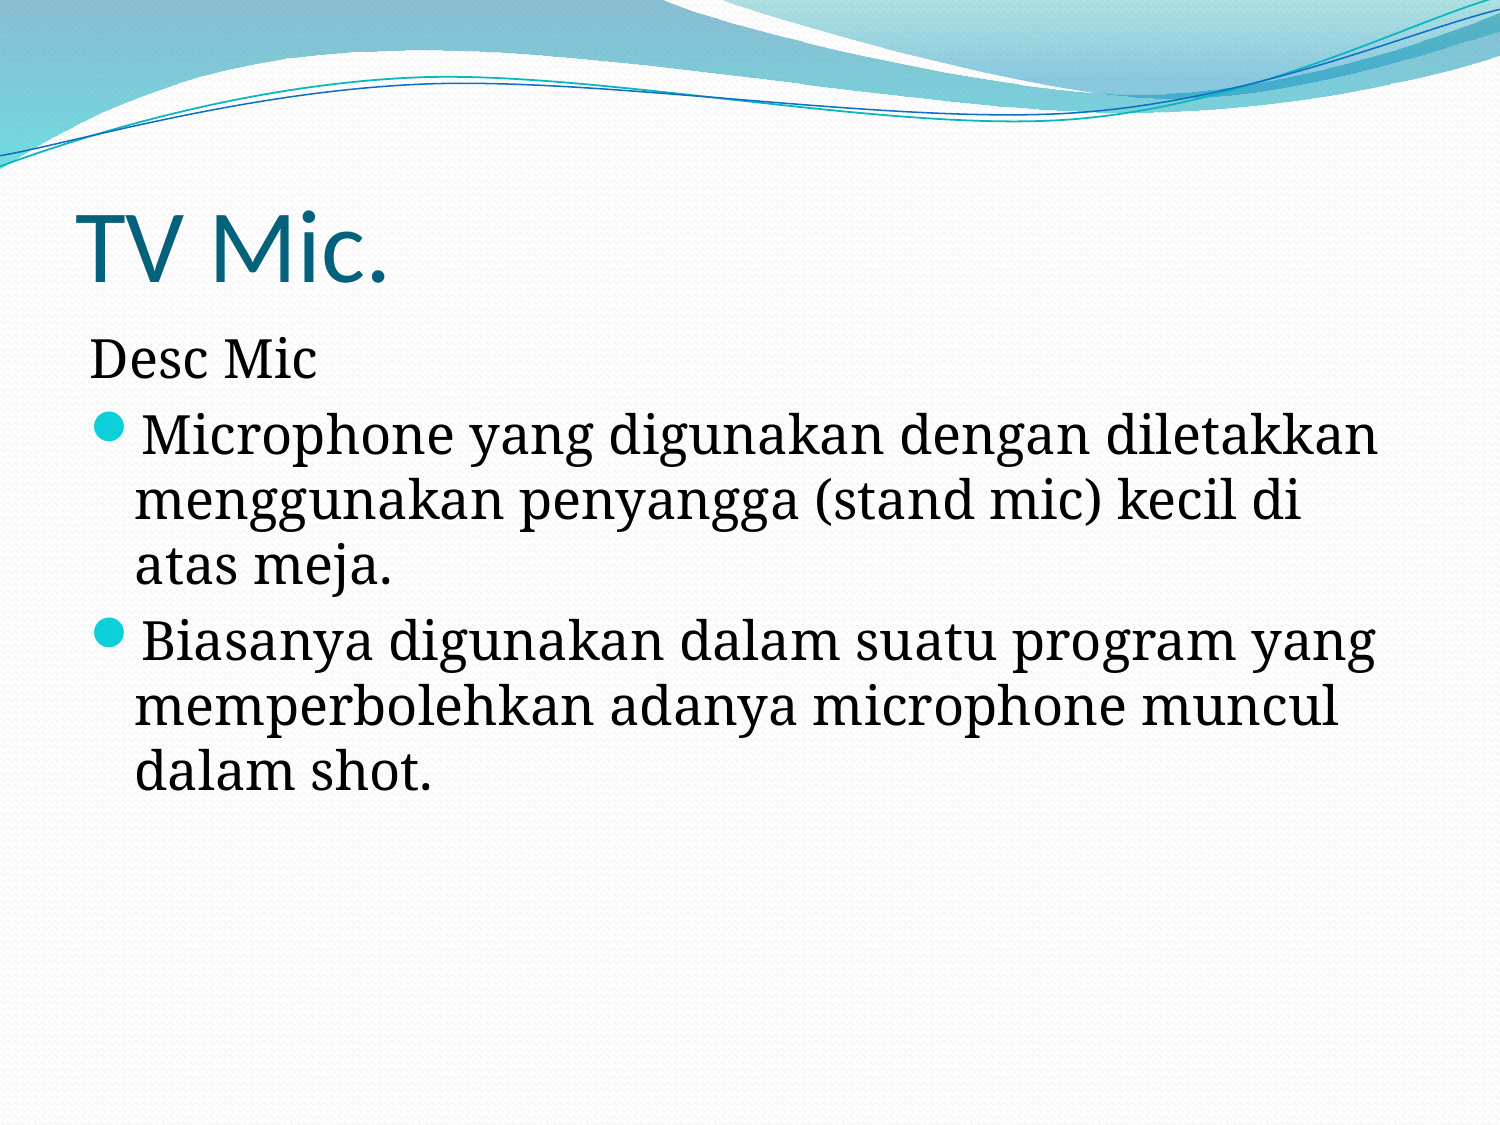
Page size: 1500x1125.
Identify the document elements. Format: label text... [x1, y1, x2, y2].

title TV Mic. [75, 115, 1425, 303]
list Desc Mic Microphone yang digunakan dengan diletakkan menggunakan penyangga (stand mic) kecil di atas meja. Biasanya digunakan dalam suatu program yang memperbolehkan adanya microphone muncul dalam shot. [75, 317, 1425, 1038]
